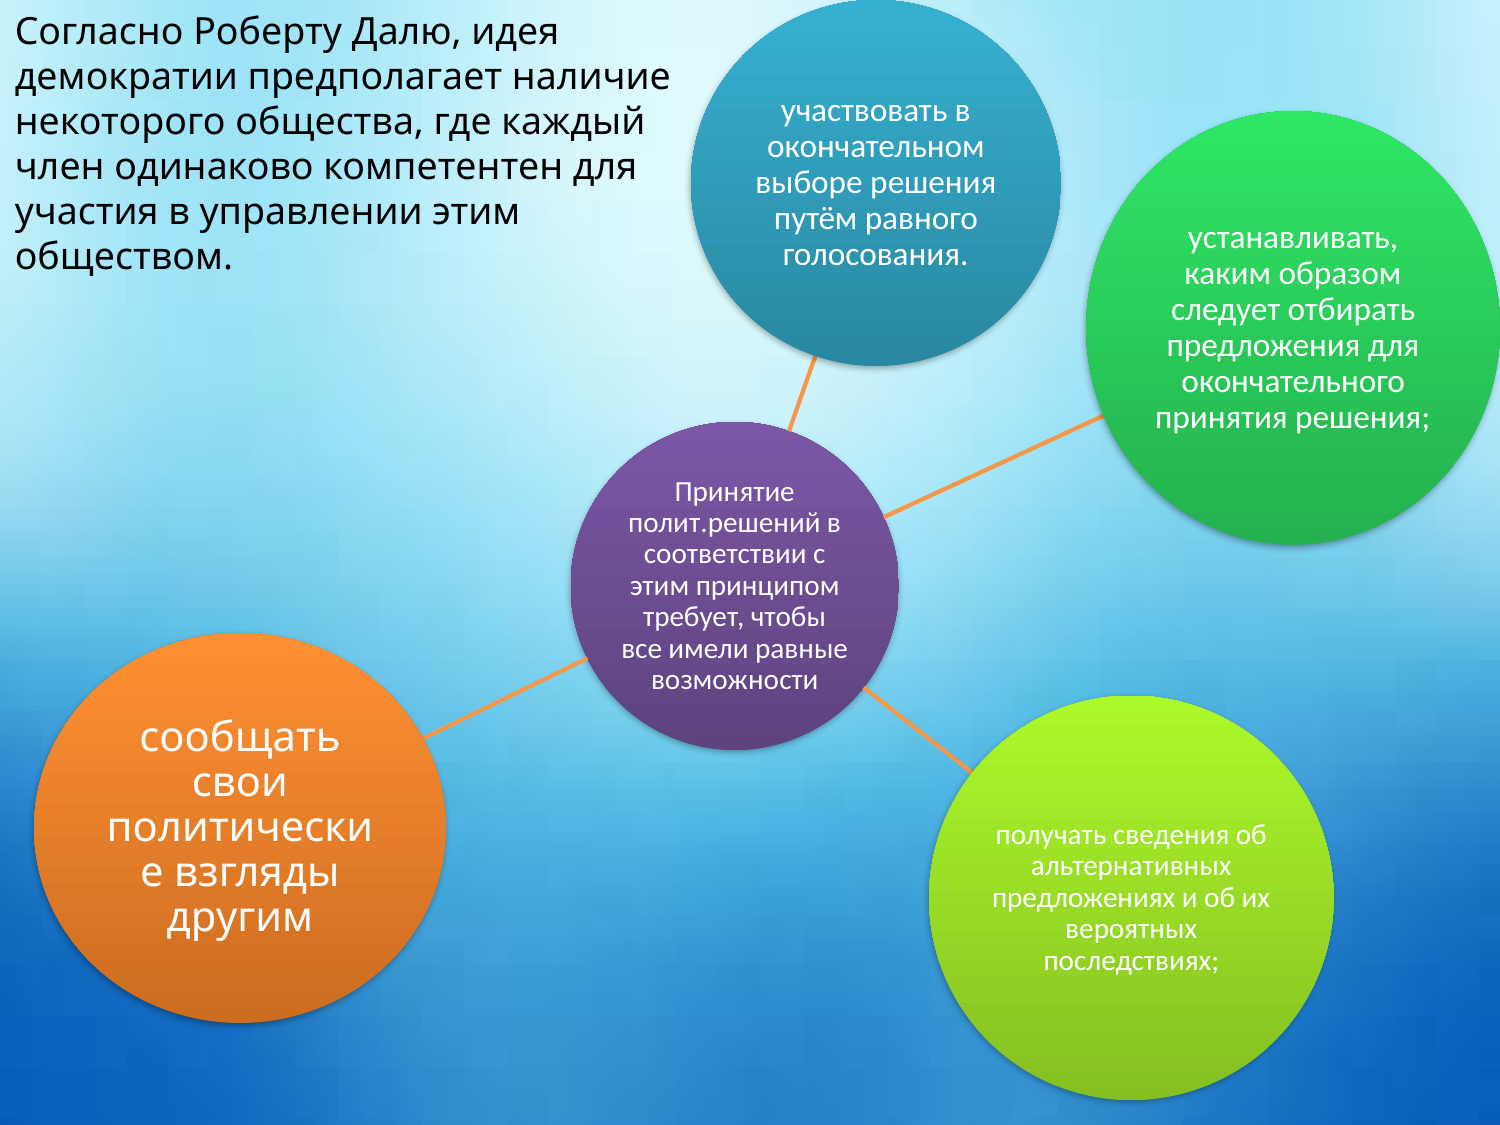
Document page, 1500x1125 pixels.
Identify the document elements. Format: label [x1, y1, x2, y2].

text_box [0, 0, 1500, 1125]
